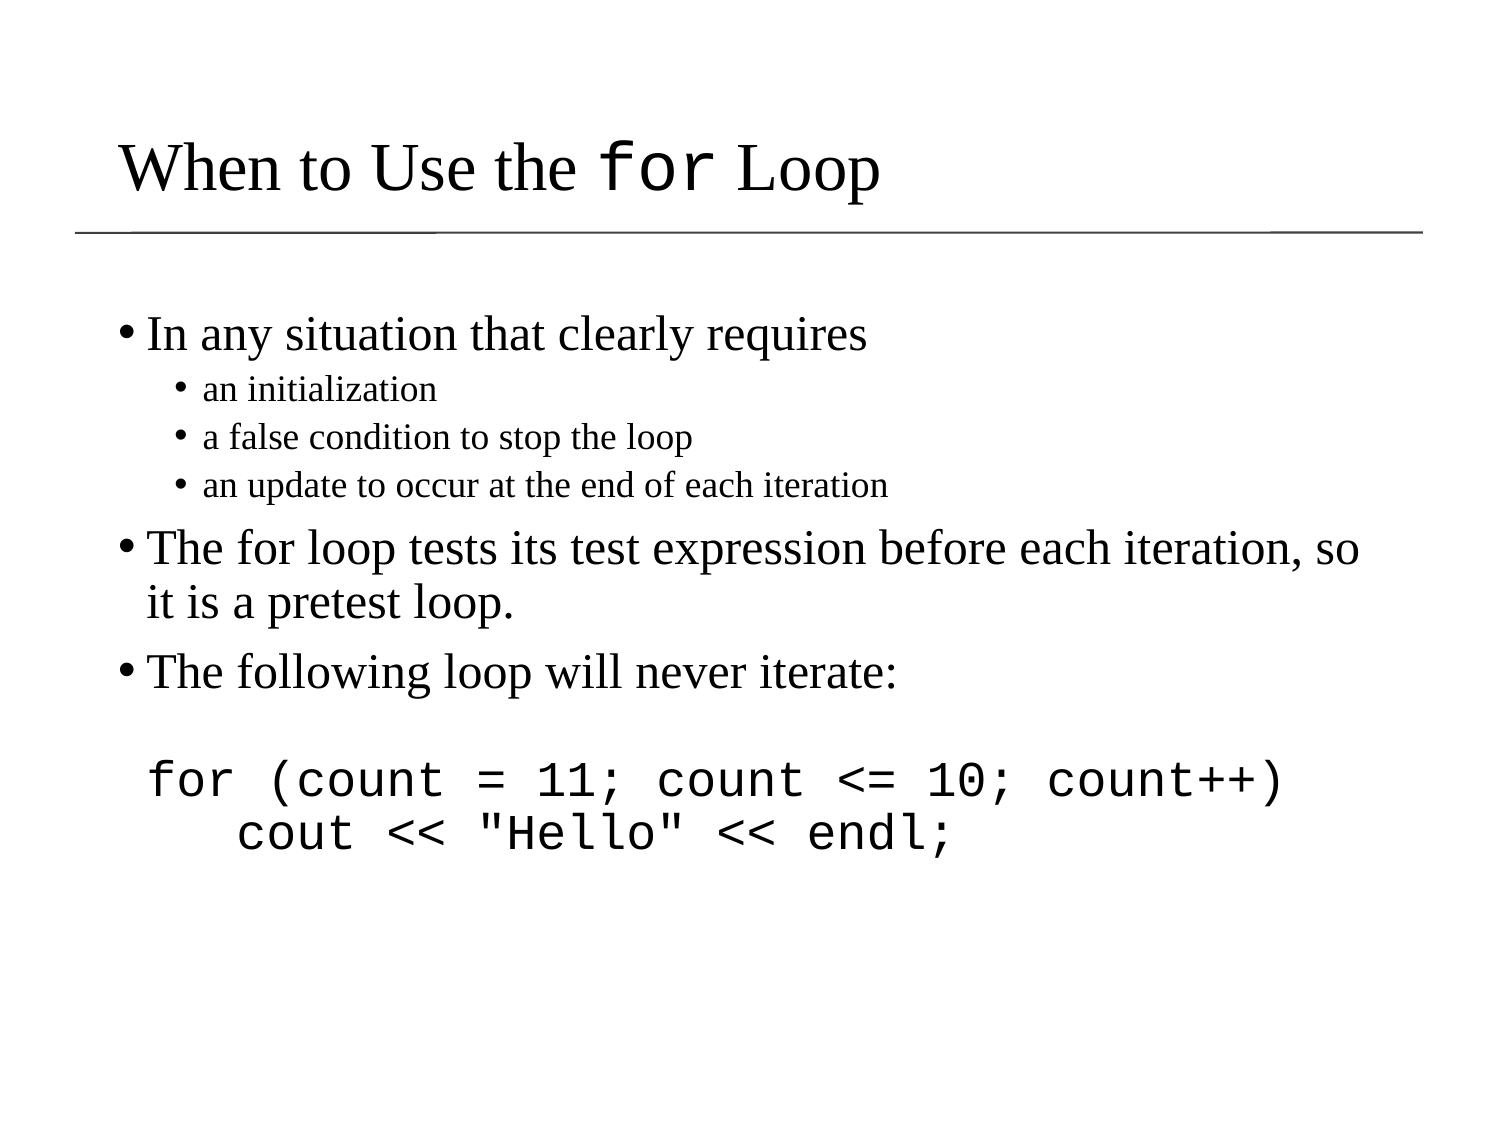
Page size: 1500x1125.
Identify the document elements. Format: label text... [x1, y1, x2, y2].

list In any situation that clearly requires an initialization a false condition to stop the loop an update to occur at the end of each iteration The for loop tests its test expression before each iteration, so it is a pretest loop. The following loop will never iterate: for (count = 11; count <= 10; count++) cout << "Hello" << endl; [103, 299, 1397, 1014]
title When to Use the for Loop [103, 59, 1397, 278]
